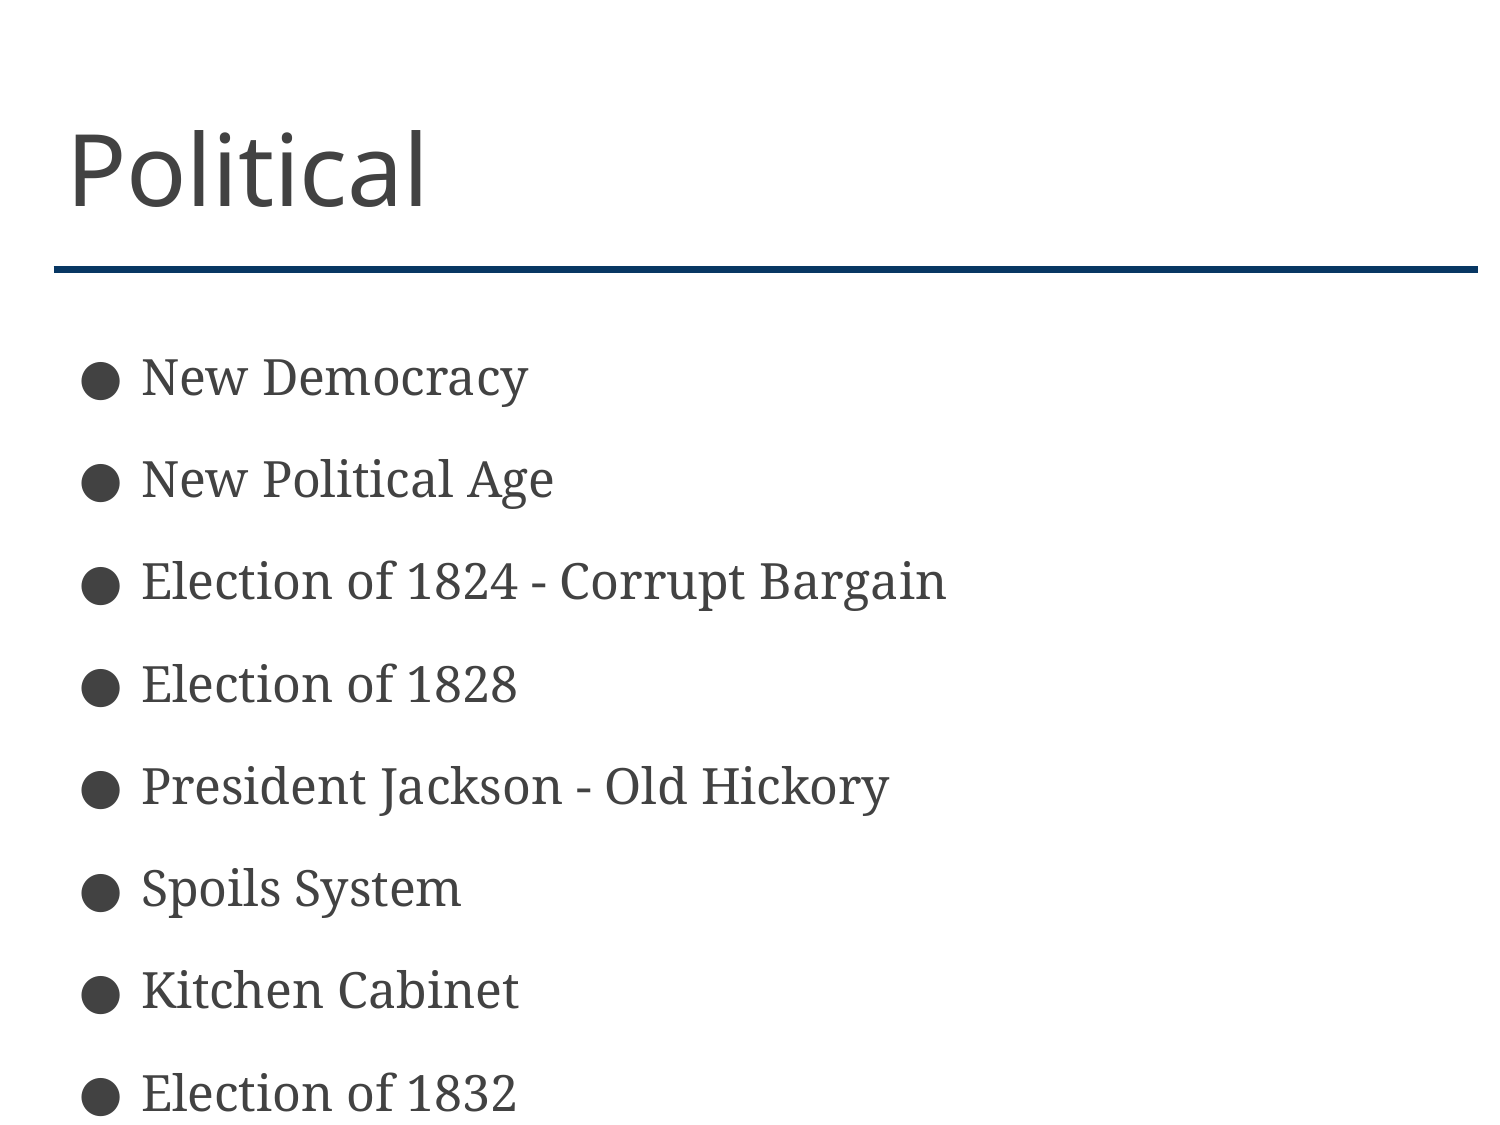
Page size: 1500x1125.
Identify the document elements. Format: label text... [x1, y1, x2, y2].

title Political [51, 81, 1449, 242]
list New Democracy New Political Age Election of 1824 - Corrupt Bargain Election of 1828 President Jackson - Old Hickory Spoils System Kitchen Cabinet Election of 1832 Election of 1836 Election of 1840 [51, 321, 1449, 1000]
